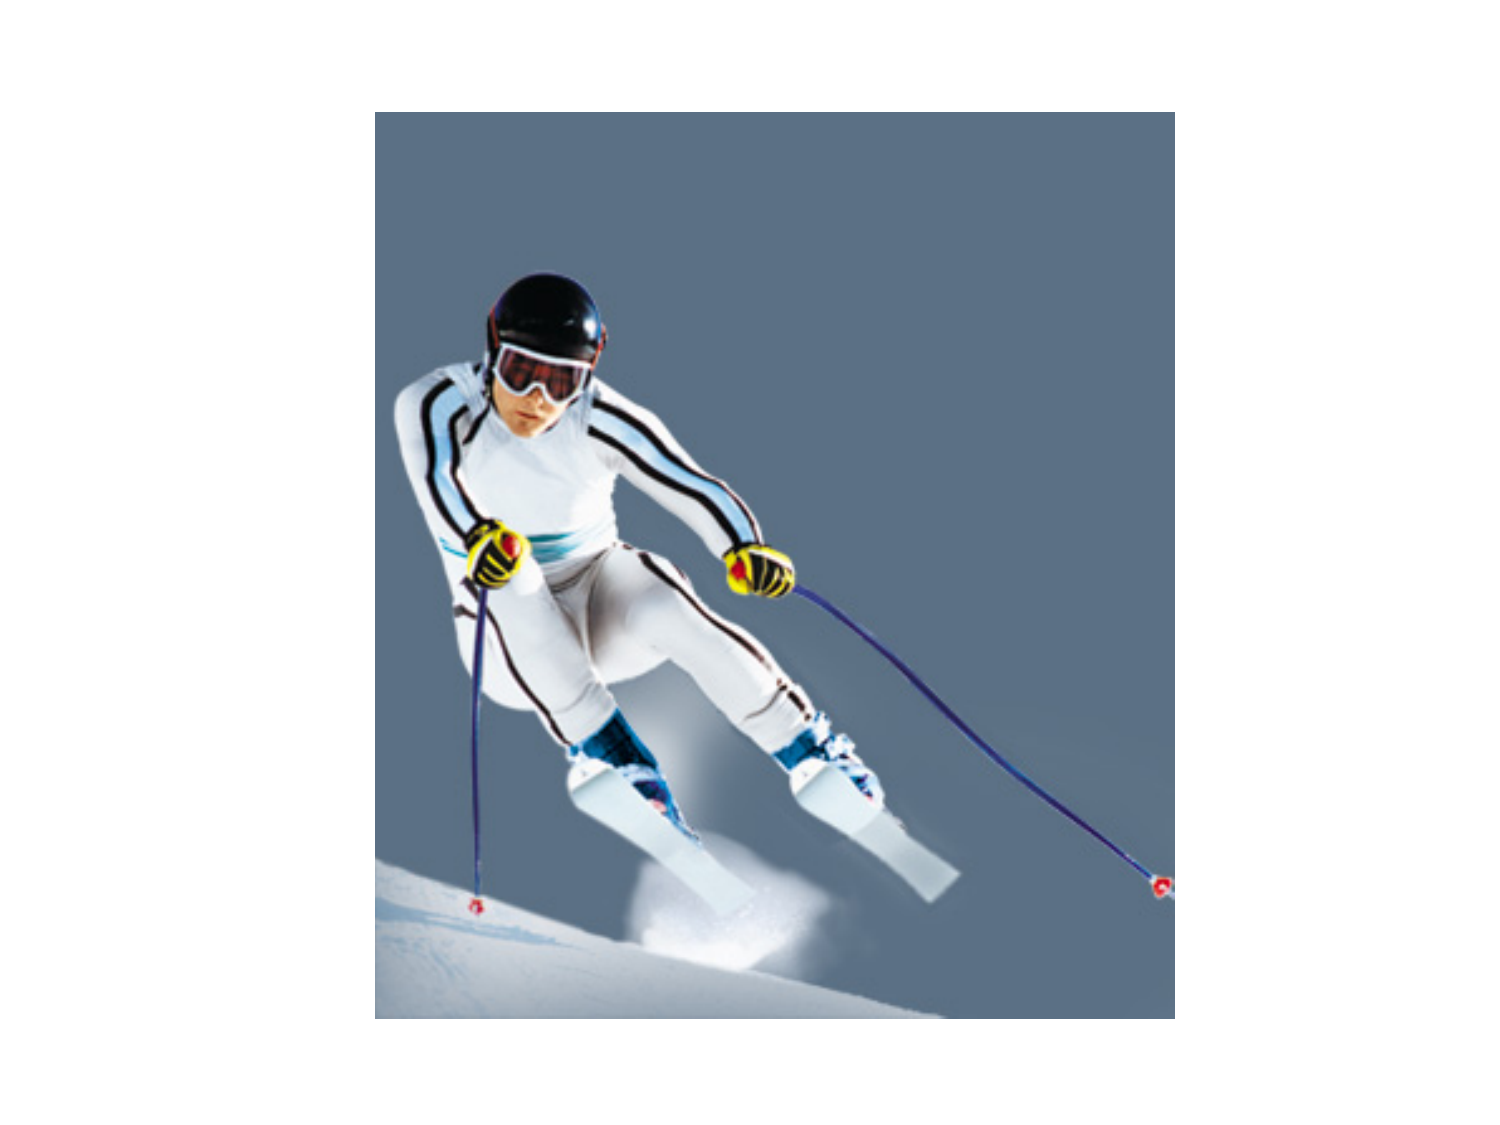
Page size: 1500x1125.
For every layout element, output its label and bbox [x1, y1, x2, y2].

picture [374, 112, 1176, 1019]
